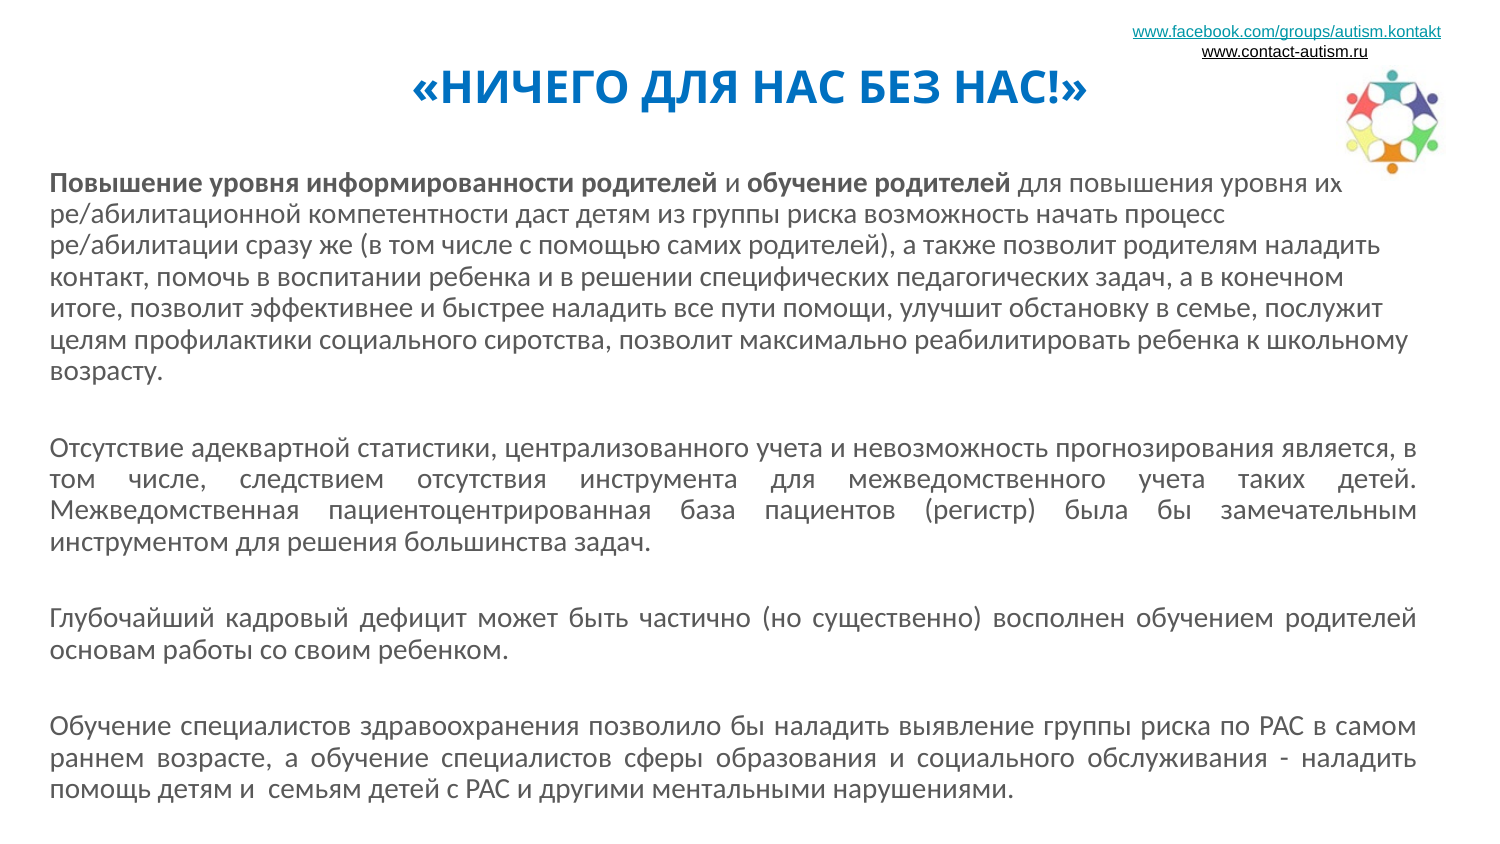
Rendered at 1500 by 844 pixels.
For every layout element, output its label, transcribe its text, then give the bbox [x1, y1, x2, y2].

text_box [468, 389, 1032, 457]
text_box www.facebook.com/groups/autism.kontakt www.contact-autism.ru [1118, 13, 1457, 68]
list Повышение уровня информированности родителей и обучение родителей для повышения уровня их ре/абилитационной компетентности даст детям из группы риска возможность начать процесс ре/абилитации сразу же (в том числе с помощью самих родителей), а также позволит родителям наладить контакт, помочь в воспитании ребенка и в решении специфических педагогических задач, а в конечном итоге, позволит эффективнее и быстрее наладить все пути помощи, улучшит обстановку в семье, послужит целям профилактики социального сиротства, позволит максимально реабилитировать ребенка к школьному возрасту. Отсутствие адеквартной статистики, централизованного учета и невозможность прогнозирования является, в том числе, следствием отсутствия инструмента для межведомственного учета таких детей. Межведомственная пациентоцентрированная база пациентов (регистр) была бы замечательным инструментом для решения большинства задач. Глубочайший кадровый дефицит может быть частично (но существенно) восполнен обучением родителей основам работы со своим ребенком. Обучение специалистов здравоохранения позволило бы наладить выявление группы риска по РАС в самом раннем возрасте, а обучение специалистов сферы образования и социального обслуживания - наладить помощь детям и семьям детей с РАС и другими ментальными нарушениями. [41, 162, 1427, 676]
picture [1336, 65, 1446, 181]
text_box «НИЧЕГО ДЛЯ НАС БЕЗ НАС!» [304, 52, 1196, 268]
